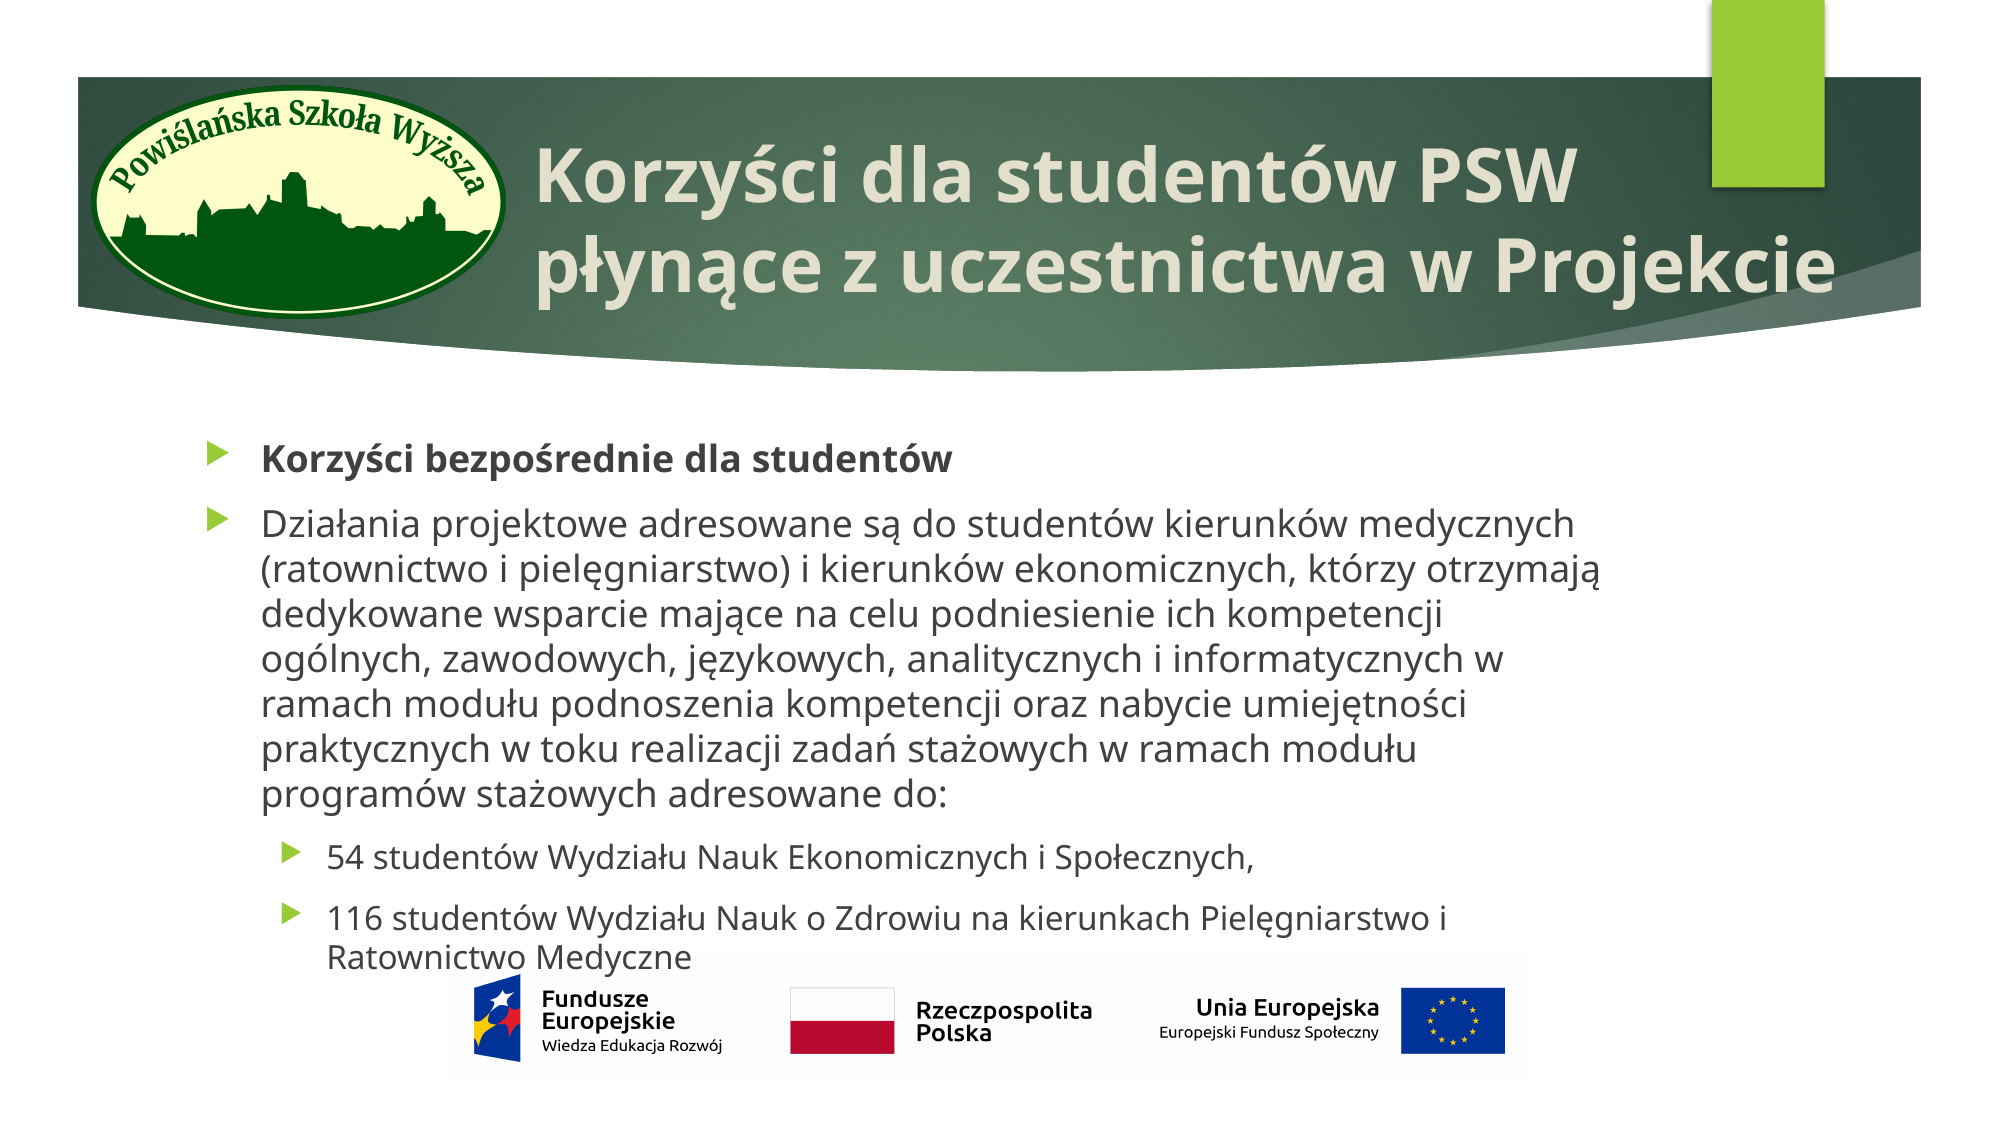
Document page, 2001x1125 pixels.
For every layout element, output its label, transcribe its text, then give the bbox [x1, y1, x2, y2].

title Korzyści dla studentów PSW płynące z uczestnictwa w Projekcie [518, 159, 1856, 276]
picture [451, 988, 1528, 1084]
picture [91, 85, 506, 319]
list Korzyści bezpośrednie dla studentów Działania projektowe adresowane są do studentów kierunków medycznych (ratownictwo i pielęgniarstwo) i kierunków ekonomicznych, którzy otrzymają dedykowane wsparcie mające na celu podniesienie ich kompetencji ogólnych, zawodowych, językowych, analitycznych i informatycznych w ramach modułu podnoszenia kompetencji oraz nabycie umiejętności praktycznych w toku realizacji zadań stażowych w ramach modułu programów stażowych adresowane do: 54 studentów Wydziału Nauk Ekonomicznych i Społecznych, 116 studentów Wydziału Nauk o Zdrowiu na kierunkach Pielęgniarstwo i Ratownictwo Medyczne [189, 427, 1638, 988]
